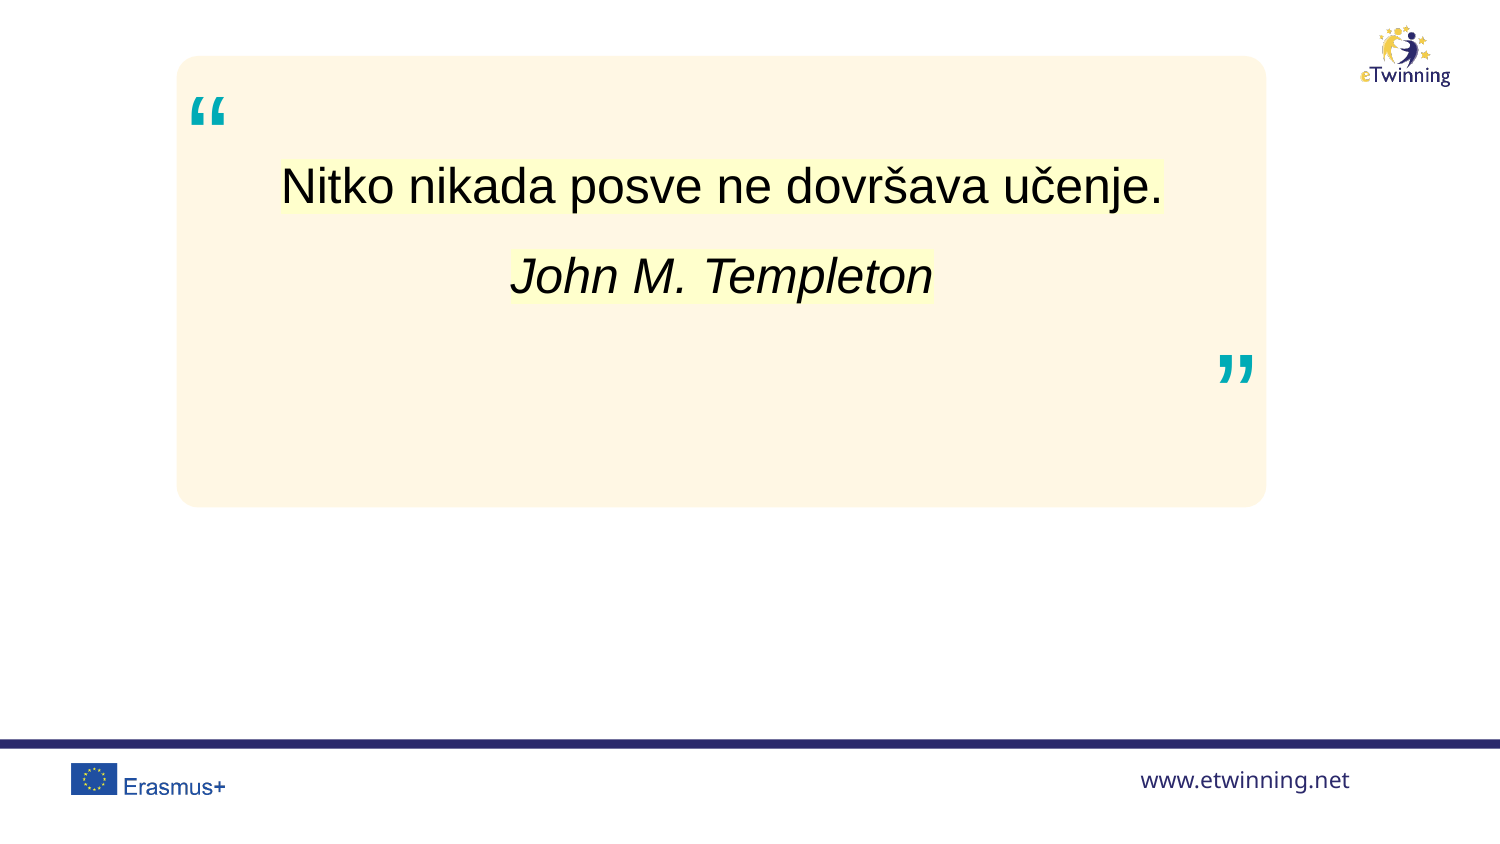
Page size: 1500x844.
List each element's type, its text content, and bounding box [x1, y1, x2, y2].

title Nitko nikada posve ne dovršava učenje. John M. Templeton [224, 75, 1221, 447]
picture [71, 763, 225, 795]
picture [1360, 25, 1450, 87]
